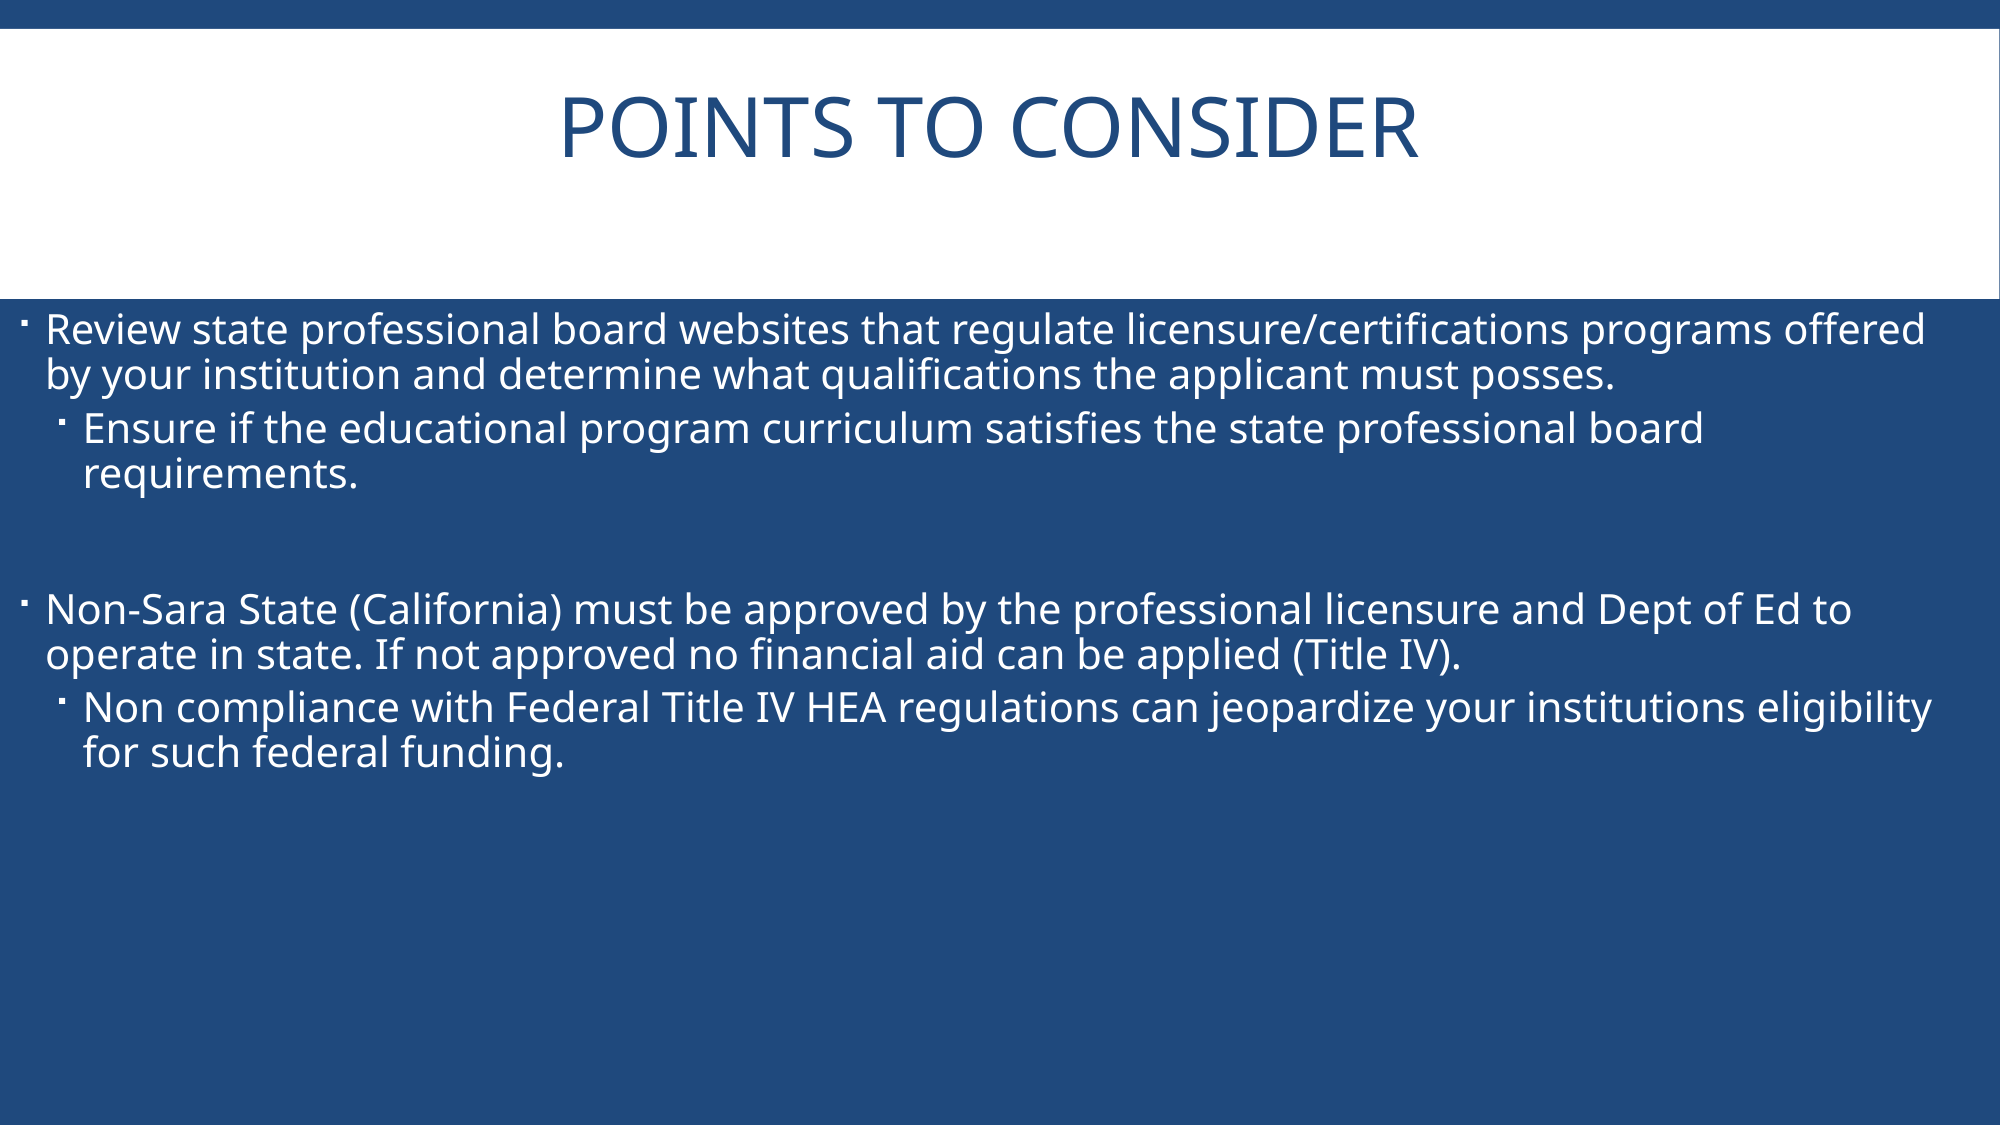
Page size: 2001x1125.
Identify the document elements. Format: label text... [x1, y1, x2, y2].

title Points to Consider [137, 59, 1863, 205]
list Review state professional board websites that regulate licensure/certifications programs offered by your institution and determine what qualifications the applicant must posses. Ensure if the educational program curriculum satisfies the state professional board requirements. Non-Sara State (California) must be approved by the professional licensure and Dept of Ed to operate in state. If not approved no financial aid can be applied (Title IV). Non compliance with Federal Title IV HEA regulations can jeopardize your institutions eligibility for such federal funding. [0, 301, 1966, 1125]
